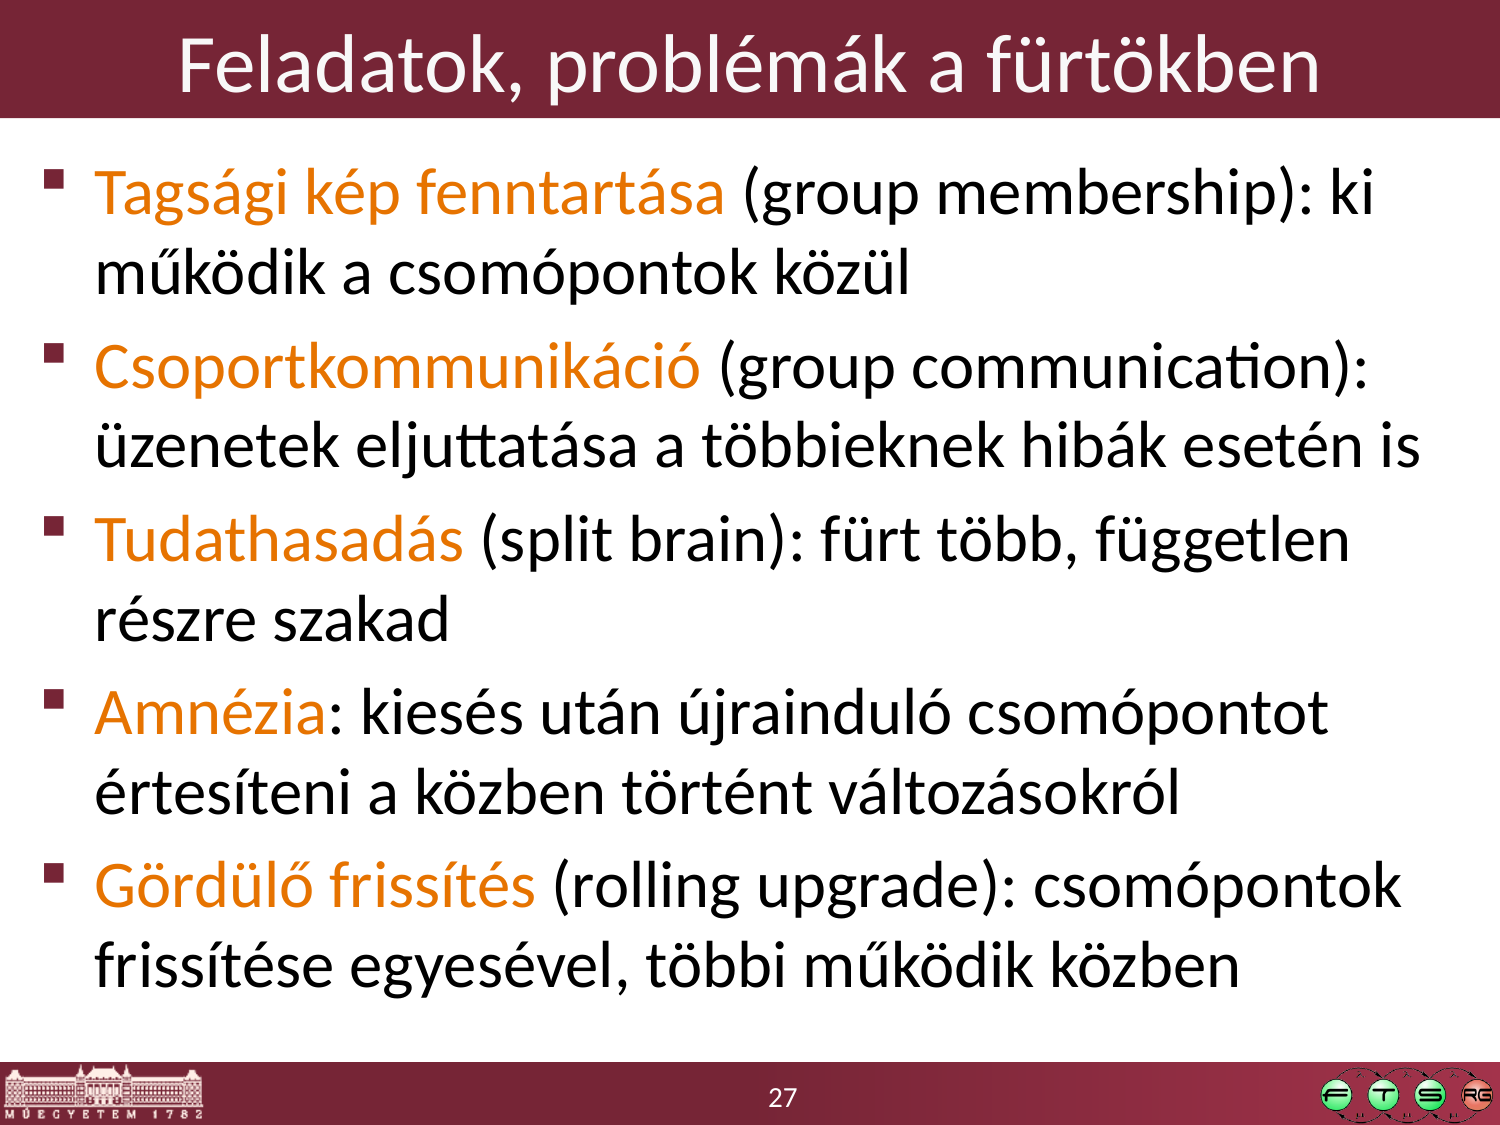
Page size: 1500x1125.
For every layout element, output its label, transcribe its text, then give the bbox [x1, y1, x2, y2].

picture [0, 1063, 209, 1123]
title Feladatok, problémák a fürtökben [0, 0, 1500, 119]
list Tagsági kép fenntartása (group membership): ki működik a csomópontok közül Csoportkommunikáció (group communication): üzenetek eljuttatása a többieknek hibák esetén is Tudathasadás (split brain): fürt több, független részre szakad Amnézia: kiesés után újrainduló csomópontot értesíteni a közben történt változásokról Gördülő frissítés (rolling upgrade): csomópontok frissítése egyesével, többi működik közben [23, 140, 1477, 1048]
picture [1318, 1065, 1494, 1125]
